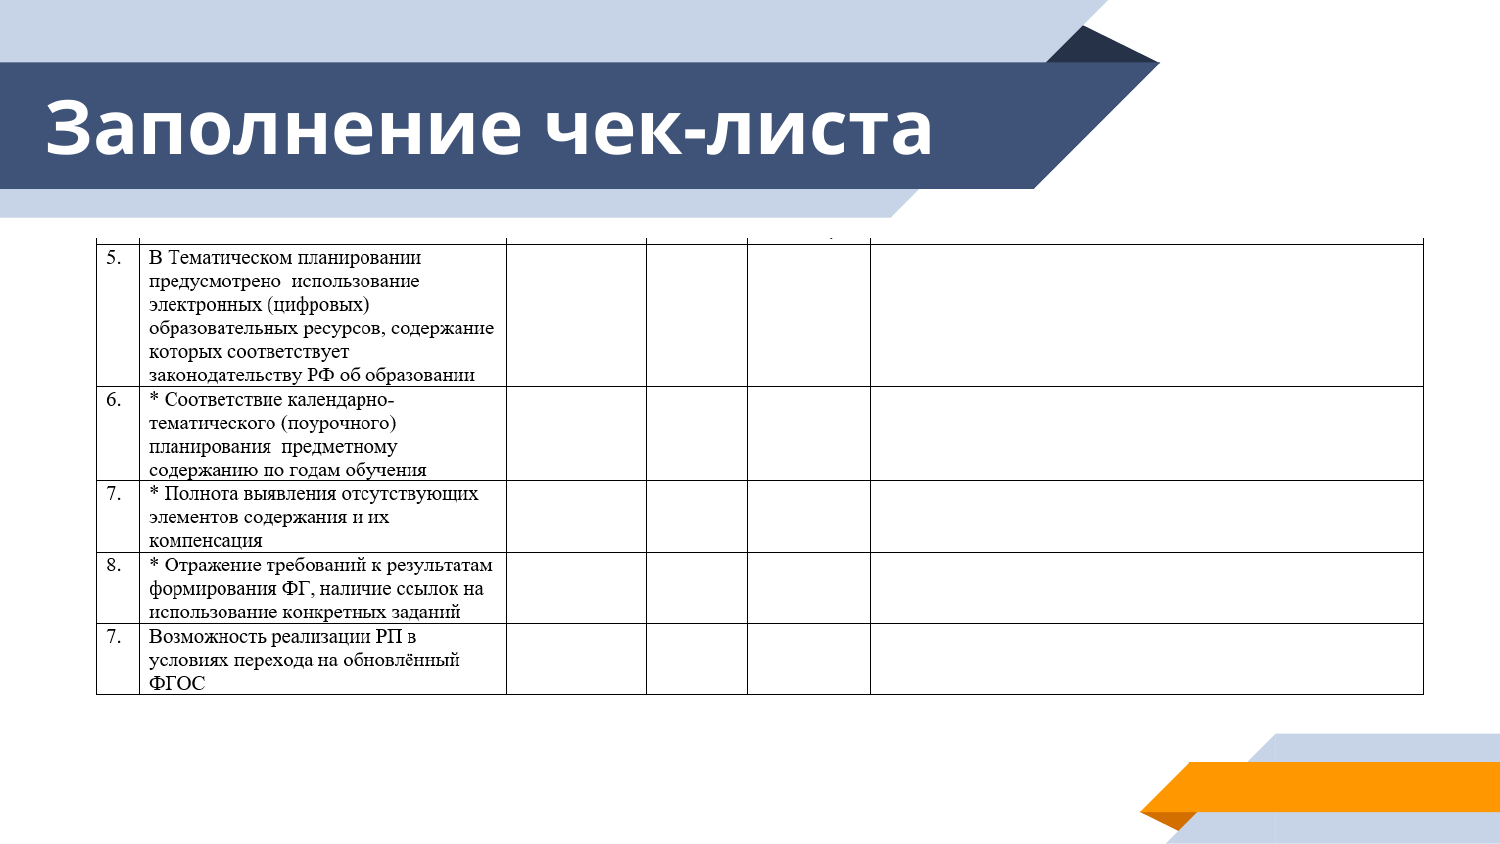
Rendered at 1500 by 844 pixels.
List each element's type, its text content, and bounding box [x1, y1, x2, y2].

text_box Заполнение чек-листа [30, 71, 951, 177]
picture [81, 238, 1441, 708]
